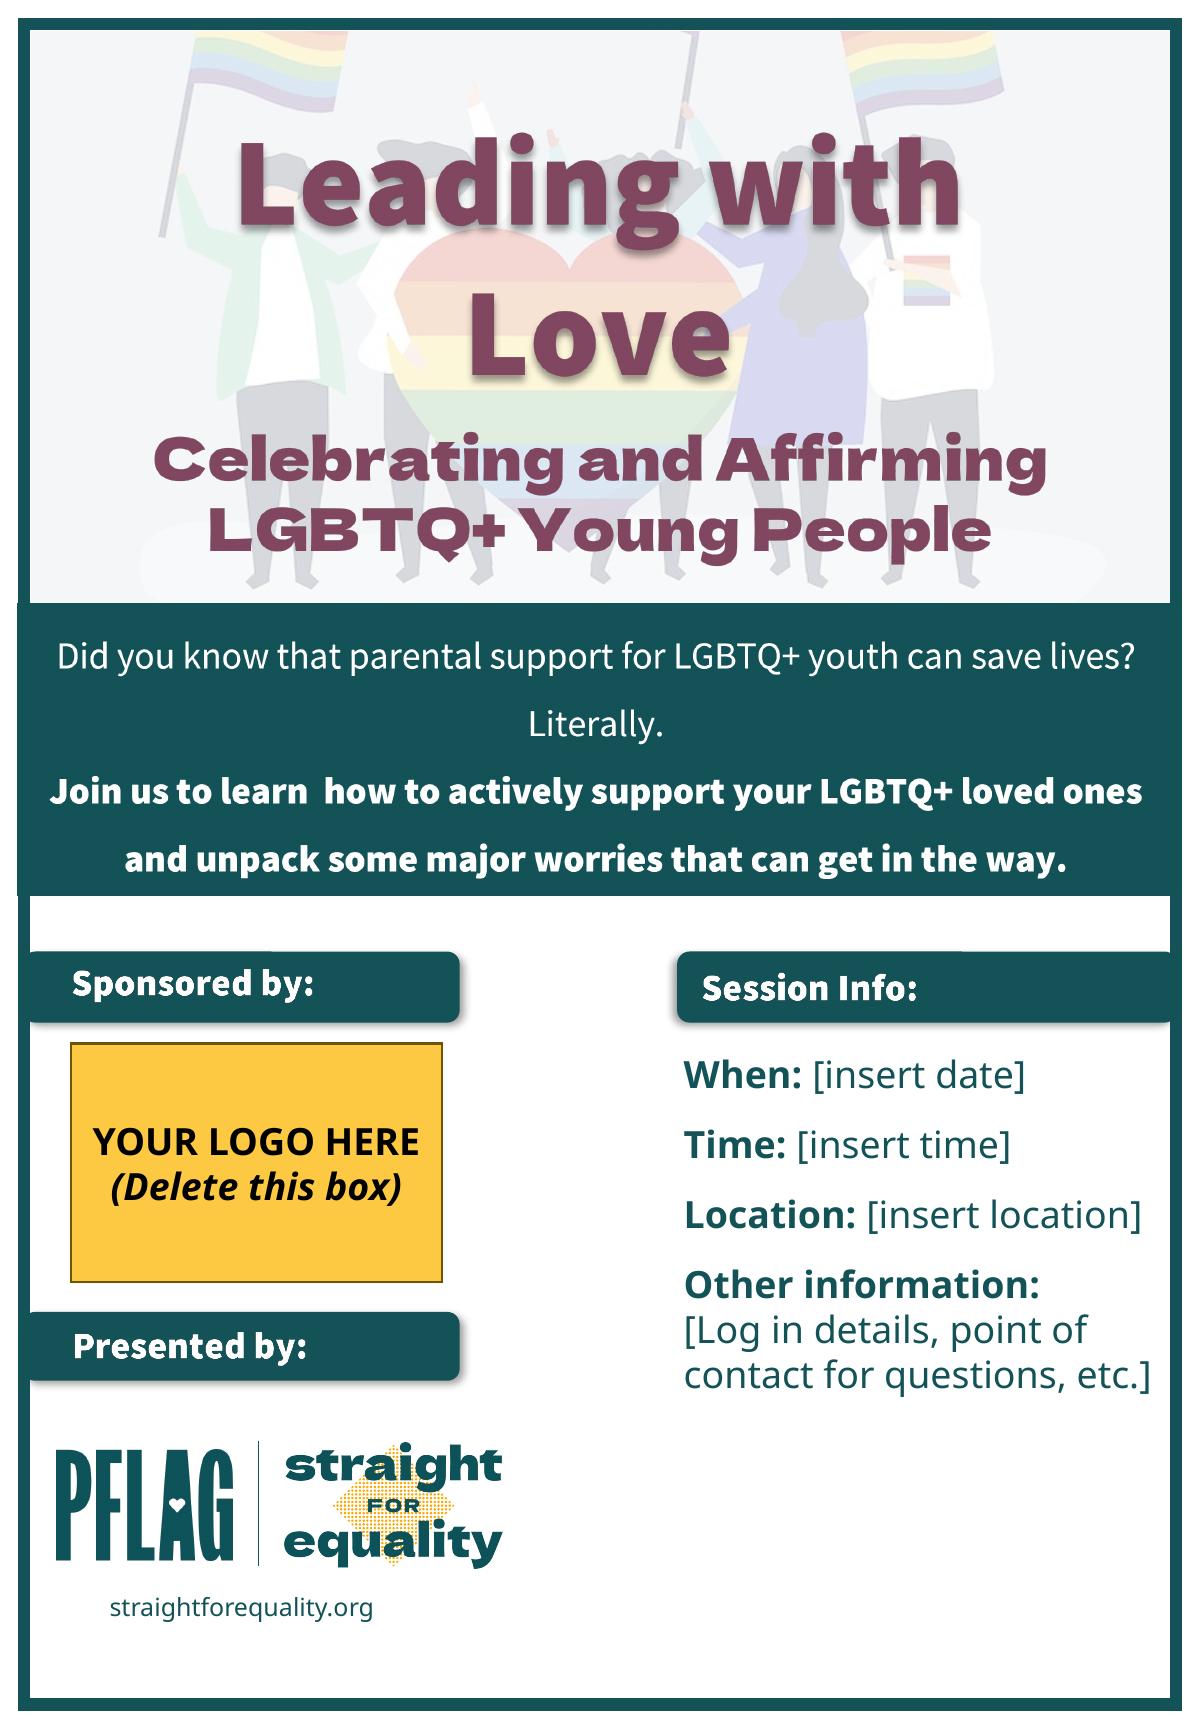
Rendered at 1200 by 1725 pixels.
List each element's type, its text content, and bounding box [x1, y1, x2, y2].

text_box [23, 23, 1177, 603]
picture [48, 948, 398, 1029]
picture [49, 1311, 416, 1392]
text_box [23, 659, 1177, 1705]
picture [284, 1442, 503, 1569]
picture [56, 1449, 233, 1561]
picture [17, 31, 1180, 904]
text_box When: [insert date] Time: [insert time] Location: [insert location] Other information: [Log in details, point of contact for questions, etc.] [668, 1043, 1167, 1404]
picture [678, 953, 1110, 1033]
